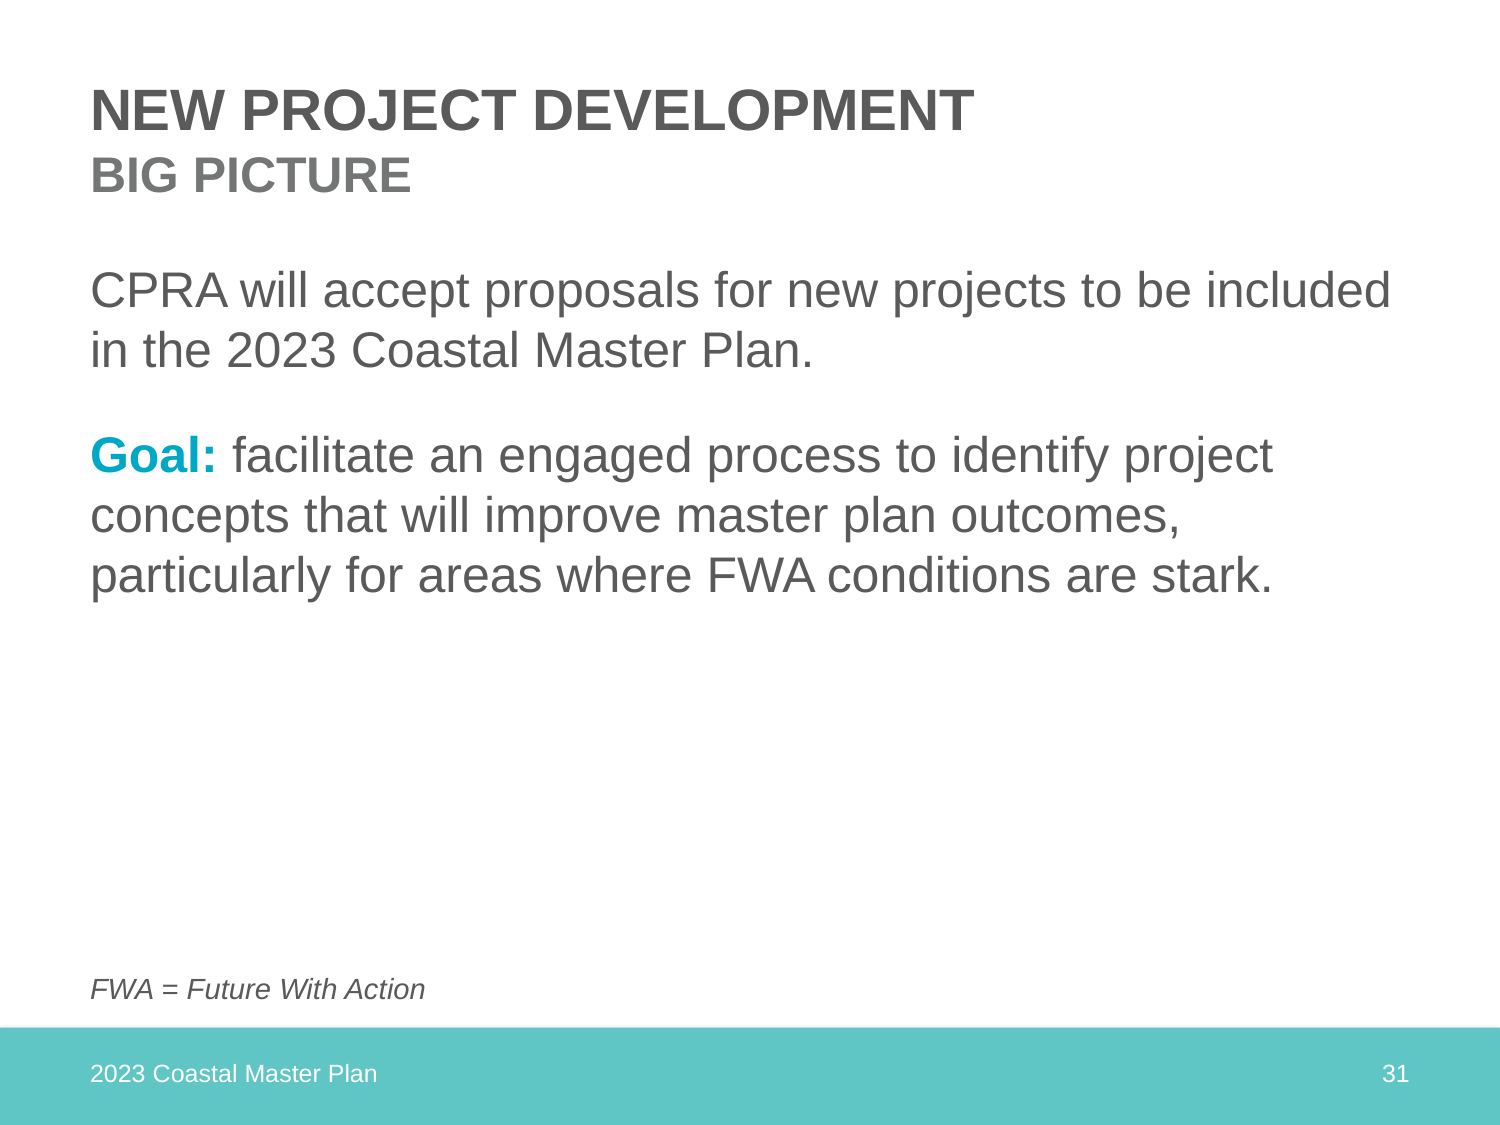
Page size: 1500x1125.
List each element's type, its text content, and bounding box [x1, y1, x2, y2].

list CPRA will accept proposals for new projects to be included in the 2023 Coastal Master Plan. Goal: facilitate an engaged process to identify project concepts that will improve master plan outcomes, particularly for areas where FWA conditions are stark. [75, 249, 1425, 962]
footer 2023 Coastal Master Plan [75, 1042, 1275, 1103]
slide_number 31 [1275, 1042, 1425, 1103]
title NEW PROJECT DEVELOPMENT BIG PICTURE [75, 50, 1425, 225]
text_box FWA = Future With Action [74, 962, 1425, 1013]
